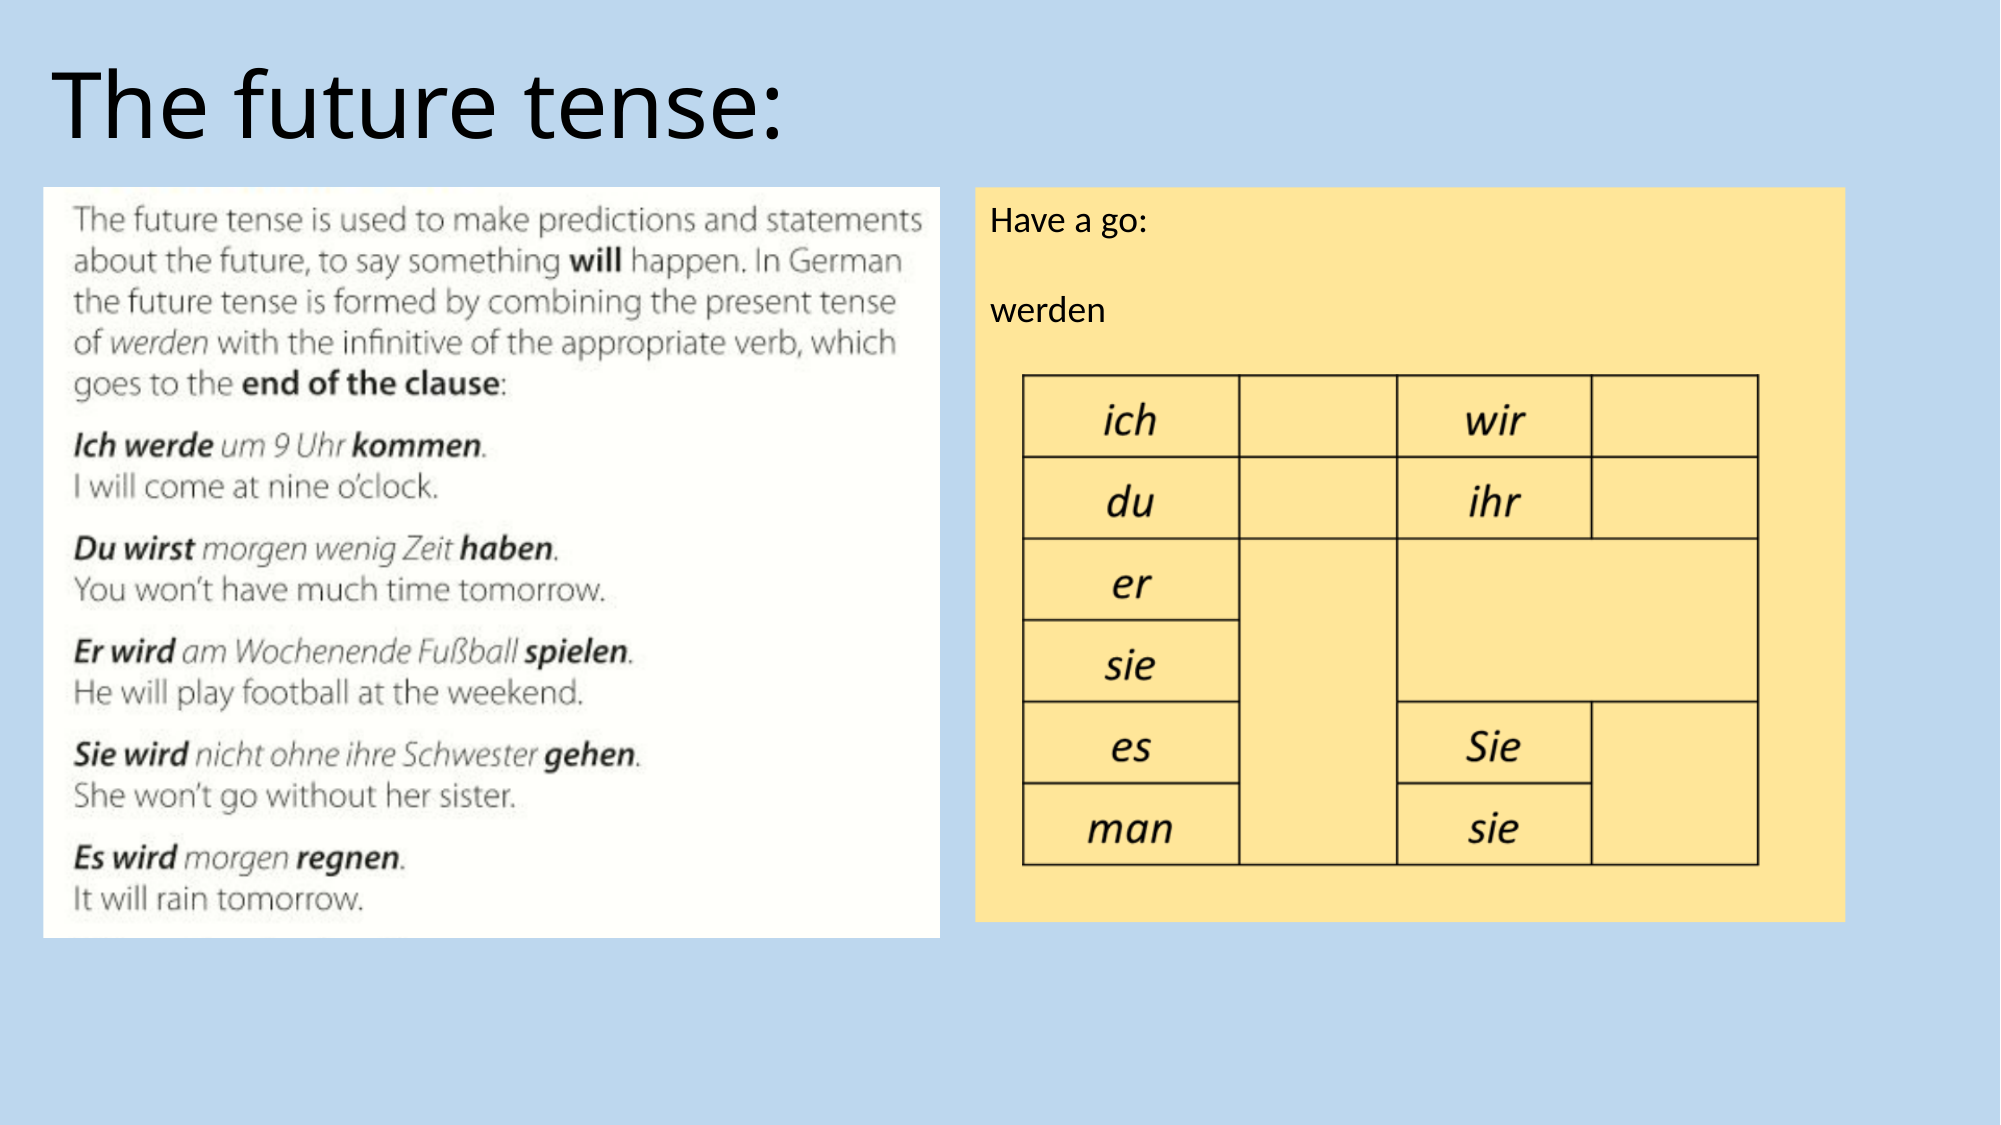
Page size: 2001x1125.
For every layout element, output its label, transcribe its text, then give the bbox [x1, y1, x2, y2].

picture [43, 187, 940, 938]
title The future tense: [35, 0, 1761, 218]
text_box Have a go: werden [975, 187, 1846, 923]
picture [1022, 374, 1761, 885]
